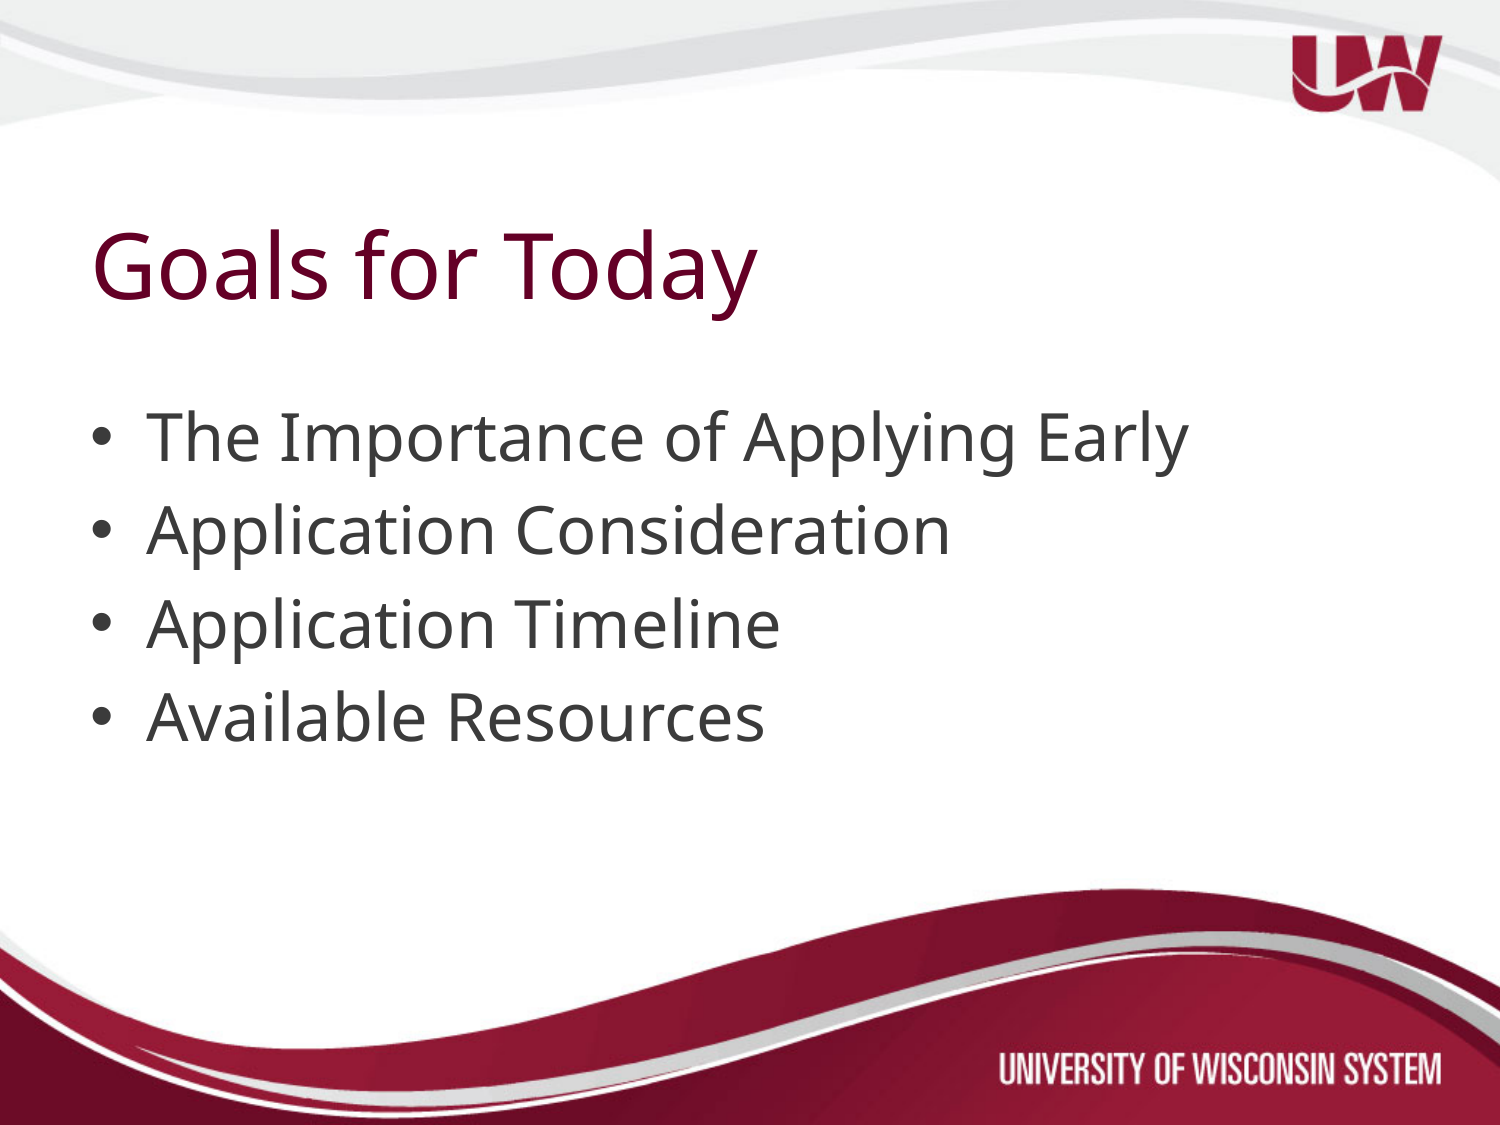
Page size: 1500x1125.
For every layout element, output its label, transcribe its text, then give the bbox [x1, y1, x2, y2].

title Goals for Today [75, 149, 1425, 325]
list The Importance of Applying Early Application Consideration Application Timeline Available Resources [75, 387, 1425, 888]
picture [0, 0, 1500, 1125]
